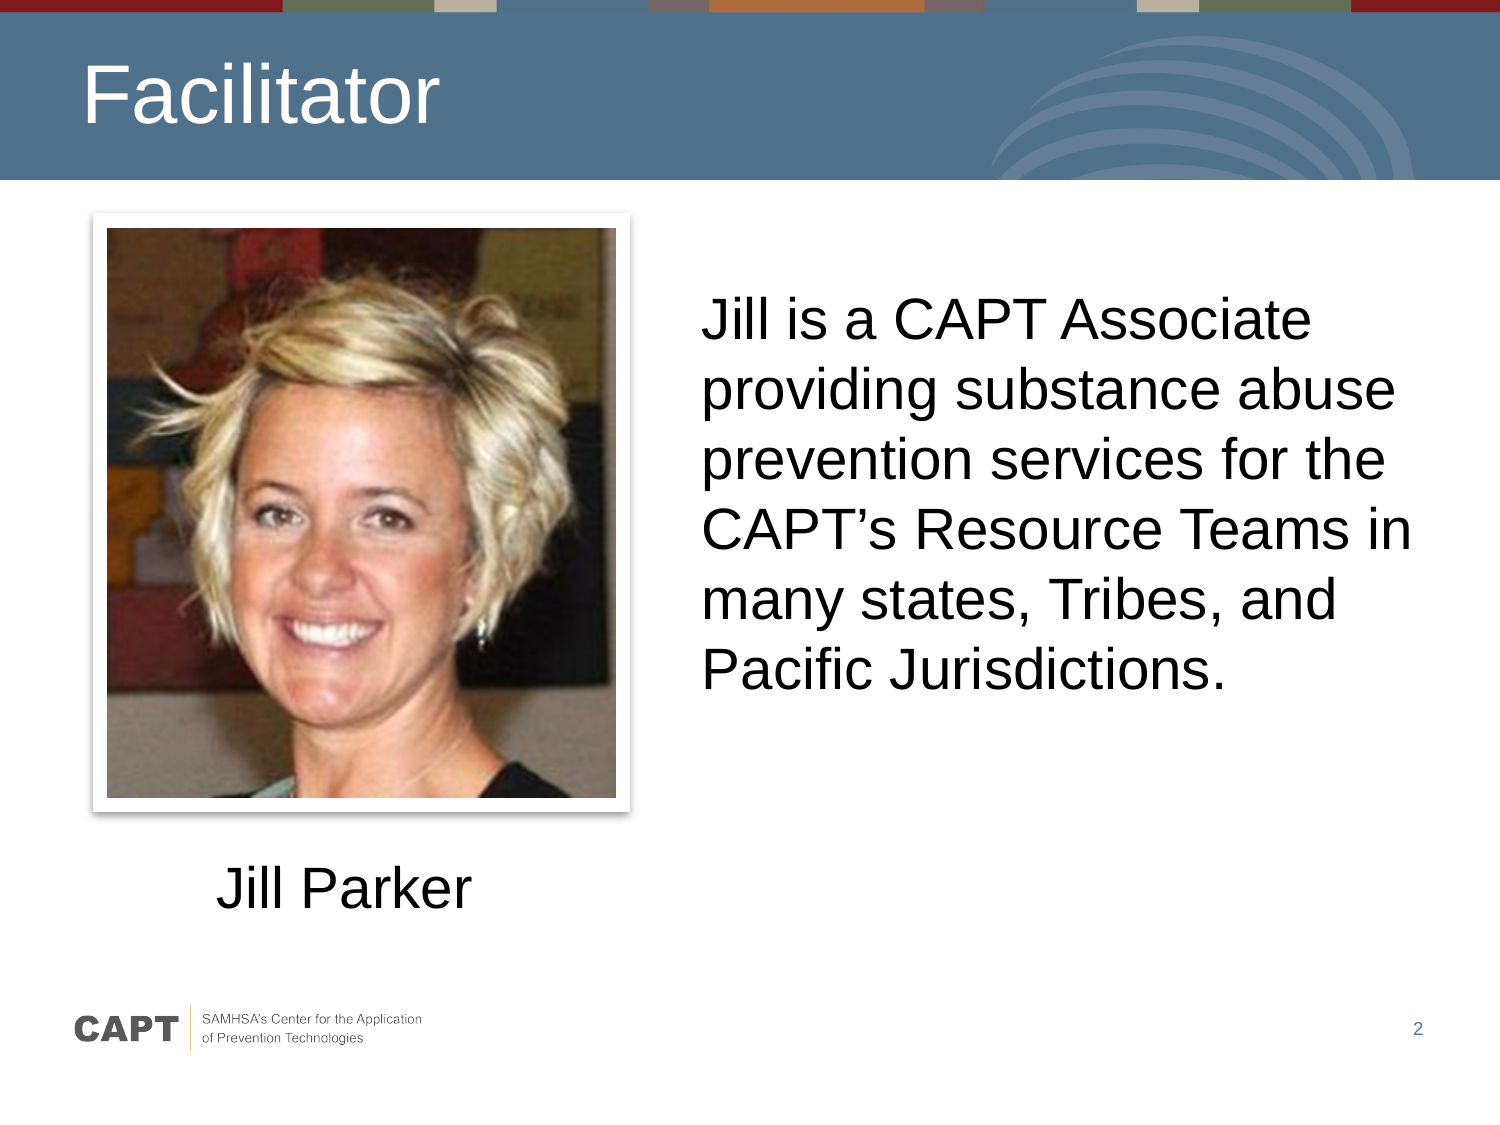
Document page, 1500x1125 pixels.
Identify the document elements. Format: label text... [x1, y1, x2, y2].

subtitle Jill is a CAPT Associate providing substance abuse prevention services for the CAPT’s Resource Teams in many states, Tribes, and Pacific Jurisdictions. [686, 273, 1441, 942]
text_box Jill Parker [159, 843, 530, 928]
title Facilitator [66, 0, 1453, 182]
picture [0, 0, 1500, 1063]
